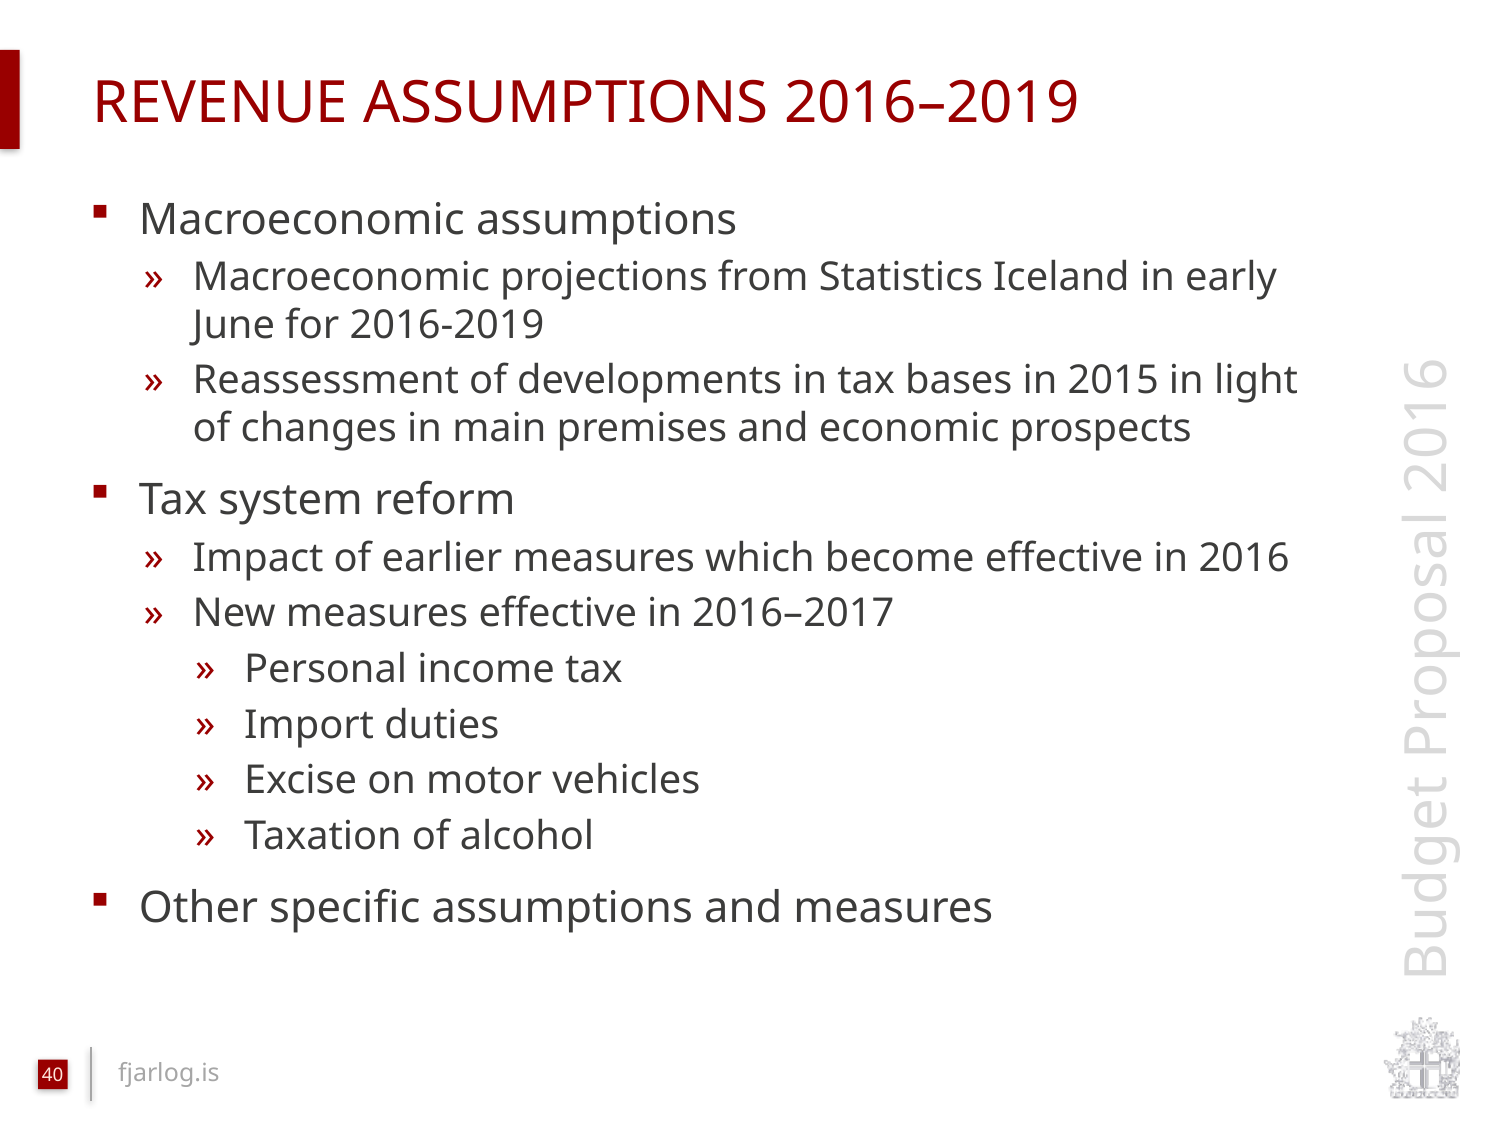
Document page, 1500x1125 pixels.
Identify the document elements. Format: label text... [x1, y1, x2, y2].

title revenue assumptions 2016–2019 [75, 50, 1435, 149]
picture [1375, 1007, 1471, 1114]
list Macroeconomic assumptions Macroeconomic projections from Statistics Iceland in early June for 2016-2019 Reassessment of developments in tax bases in 2015 in light of changes in main premises and economic prospects Tax system reform Impact of earlier measures which become effective in 2016 New measures effective in 2016–2017 Personal income tax Import duties Excise on motor vehicles Taxation of alcohol Other specific assumptions and measures [75, 183, 1341, 1008]
slide_number 40 [0, 1053, 106, 1125]
